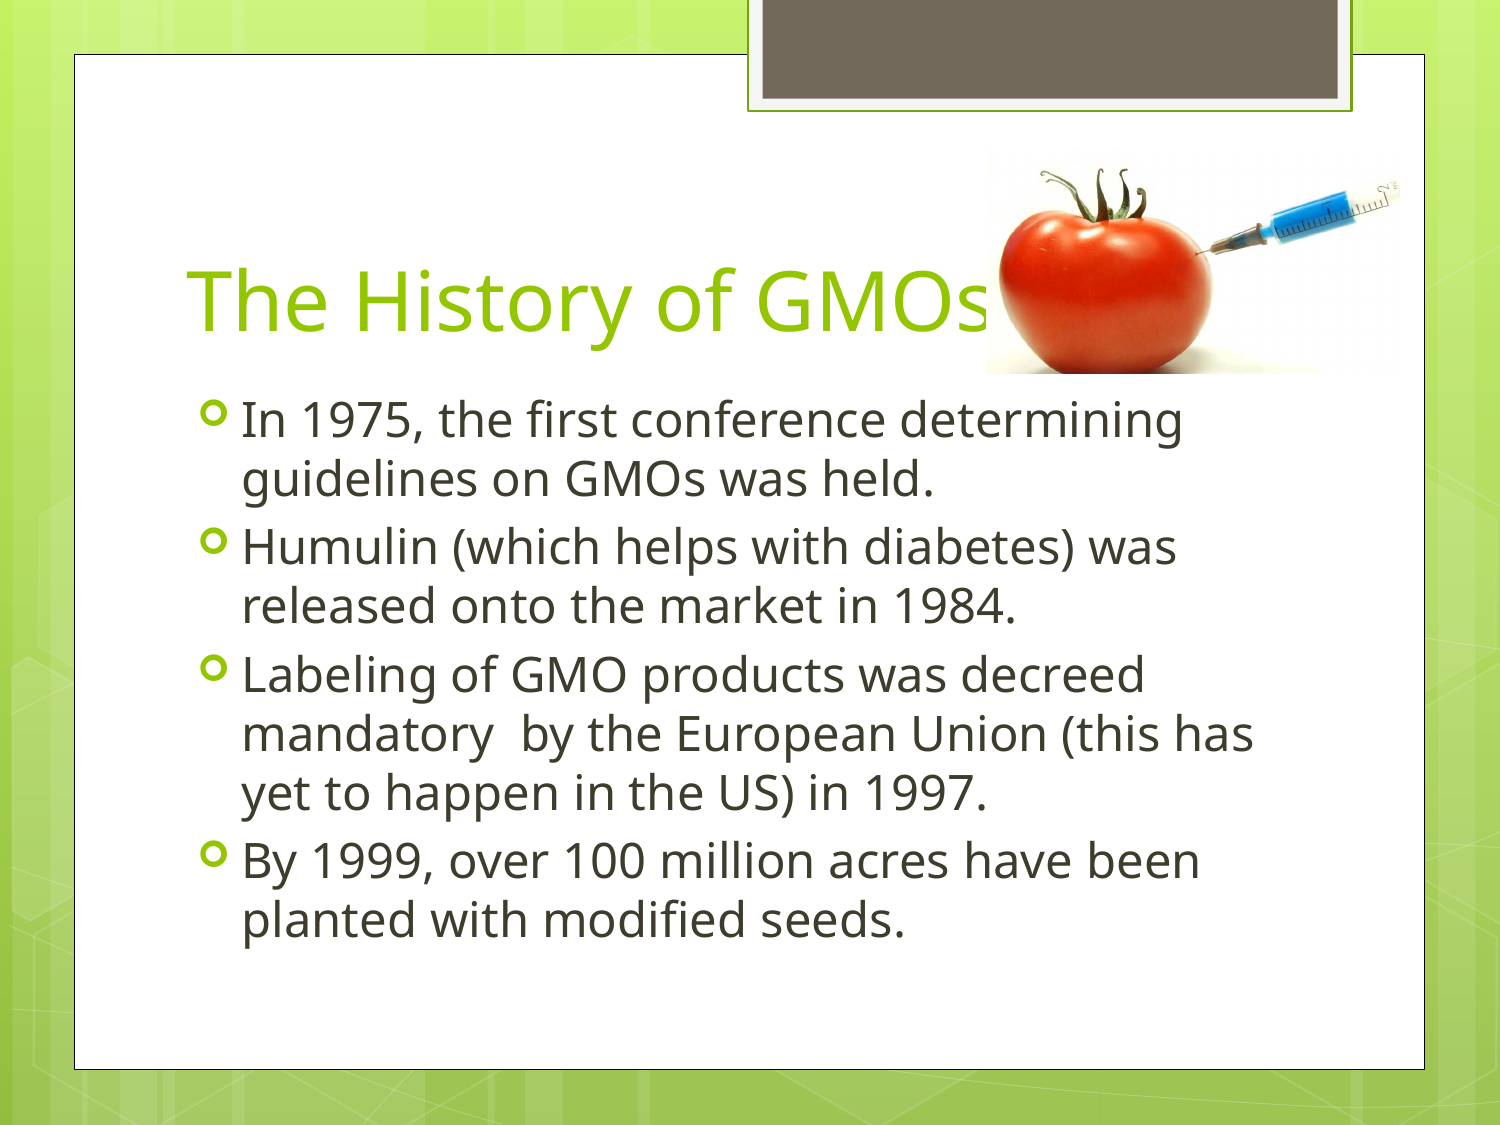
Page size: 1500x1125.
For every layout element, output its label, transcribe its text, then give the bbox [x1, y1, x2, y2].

list In 1975, the first conference determining guidelines on GMOs was held. Humulin (which helps with diabetes) was released onto the market in 1984. Labeling of GMO products was decreed mandatory by the European Union (this has yet to happen in the US) in 1997. By 1999, over 100 million acres have been planted with modified seeds. [171, 381, 1283, 957]
title The History of GMOs [171, 168, 979, 357]
picture [985, 149, 1401, 374]
